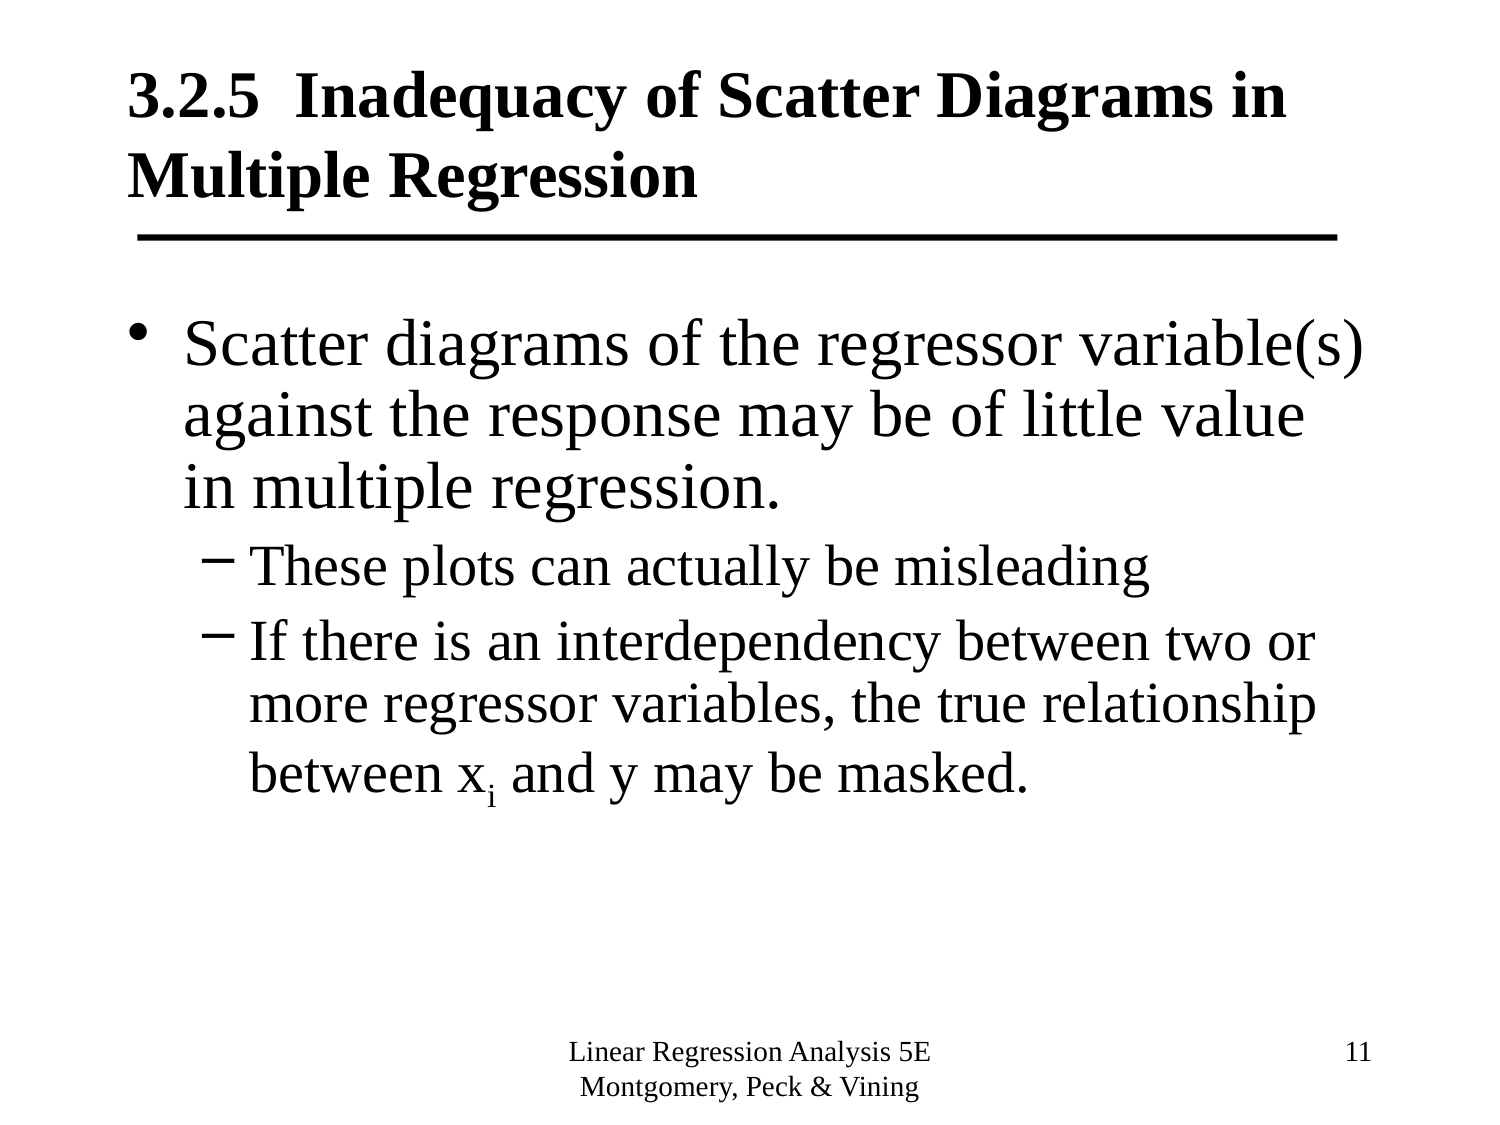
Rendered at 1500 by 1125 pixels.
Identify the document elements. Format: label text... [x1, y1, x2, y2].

footer Linear Regression Analysis 5E Montgomery, Peck & Vining [512, 1025, 988, 1100]
list Scatter diagrams of the regressor variable(s) against the response may be of little value in multiple regression. These plots can actually be misleading If there is an interdependency between two or more regressor variables, the true relationship between xi and y may be masked. [112, 299, 1388, 813]
title 3.2.5 Inadequacy of Scatter Diagrams in Multiple Regression [112, 37, 1388, 226]
slide_number 11 [1074, 1025, 1388, 1100]
